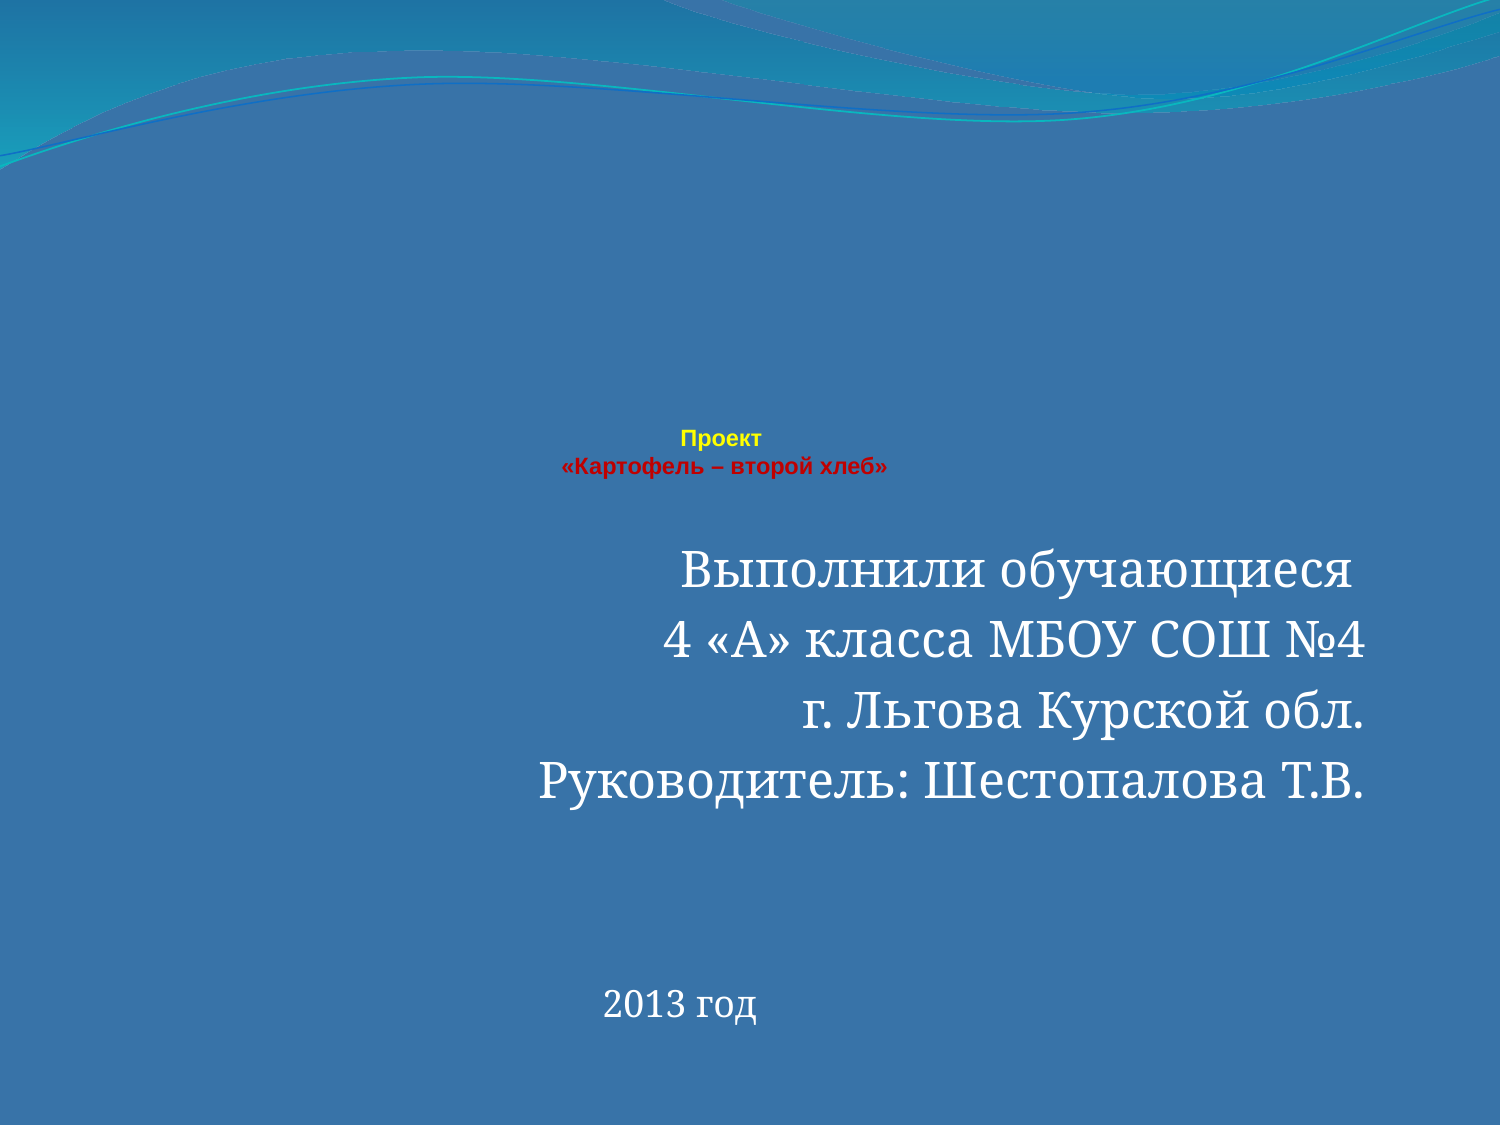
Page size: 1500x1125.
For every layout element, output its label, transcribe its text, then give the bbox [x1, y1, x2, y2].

title Проект «Картофель – второй хлеб» [82, 351, 1370, 514]
subtitle Выполнили обучающиеся 4 «А» класса МБОУ СОШ №4 г. Льгова Курской обл. Руководитель: Шестопалова Т.В. [87, 529, 1376, 818]
text_box 2013 год [457, 972, 903, 1033]
